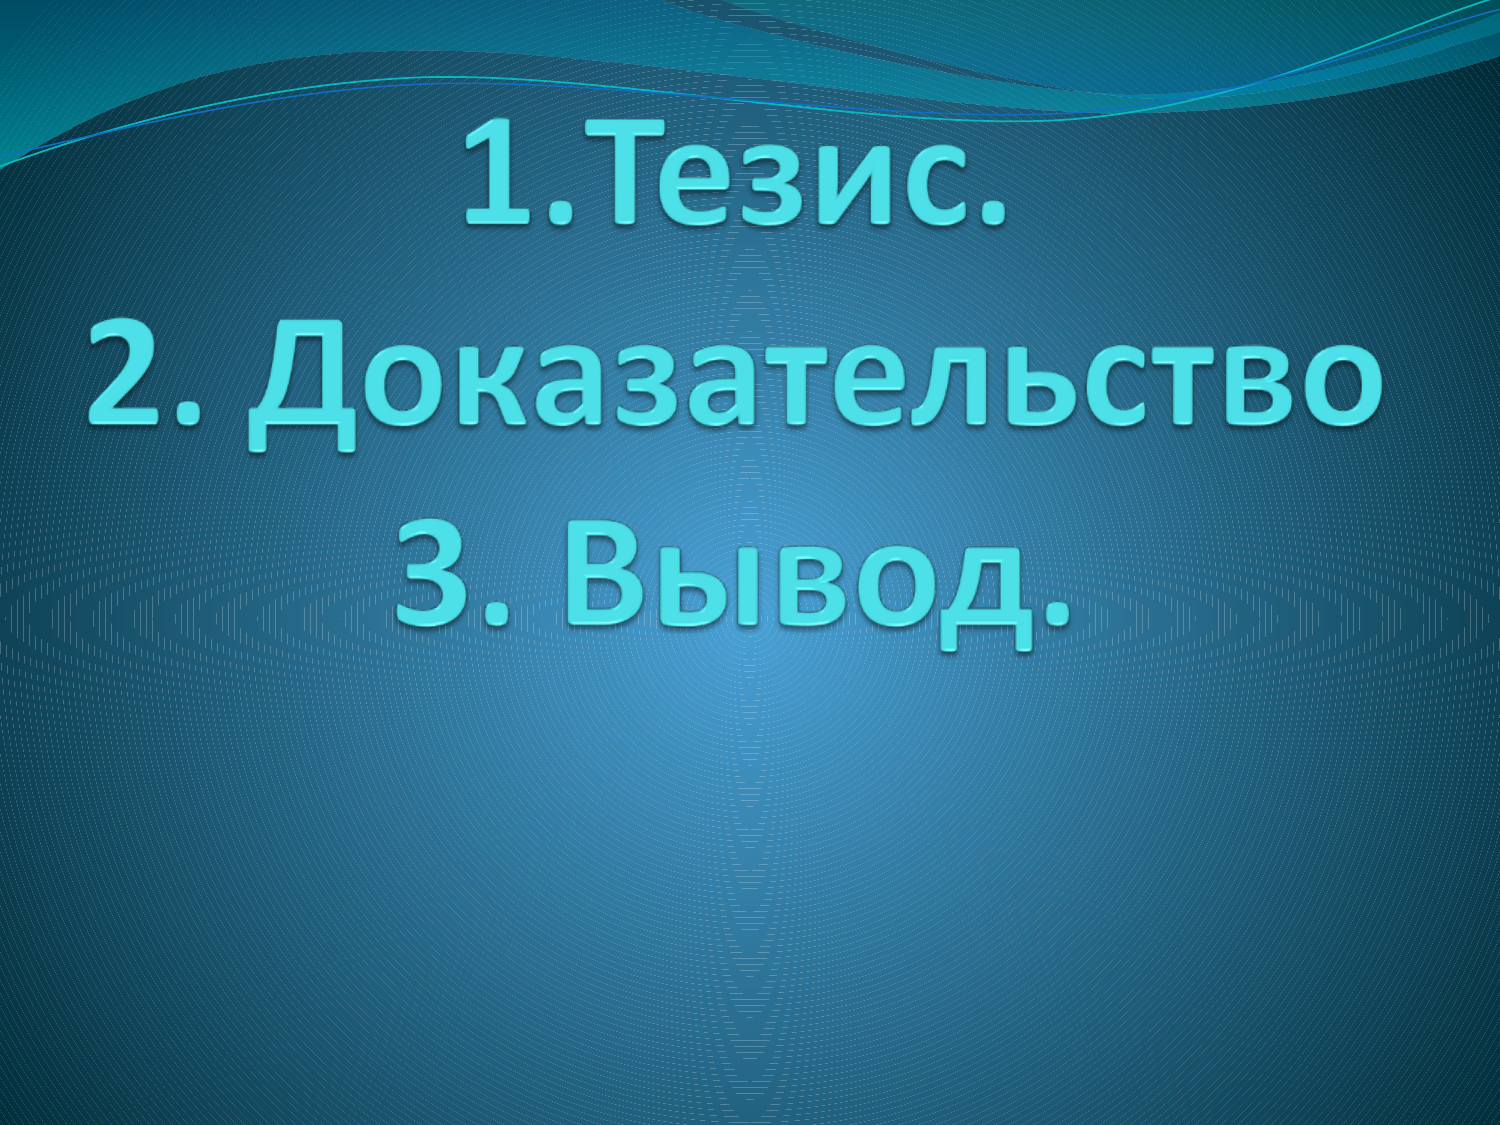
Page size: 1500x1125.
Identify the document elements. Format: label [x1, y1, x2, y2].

title [0, 13, 1499, 872]
